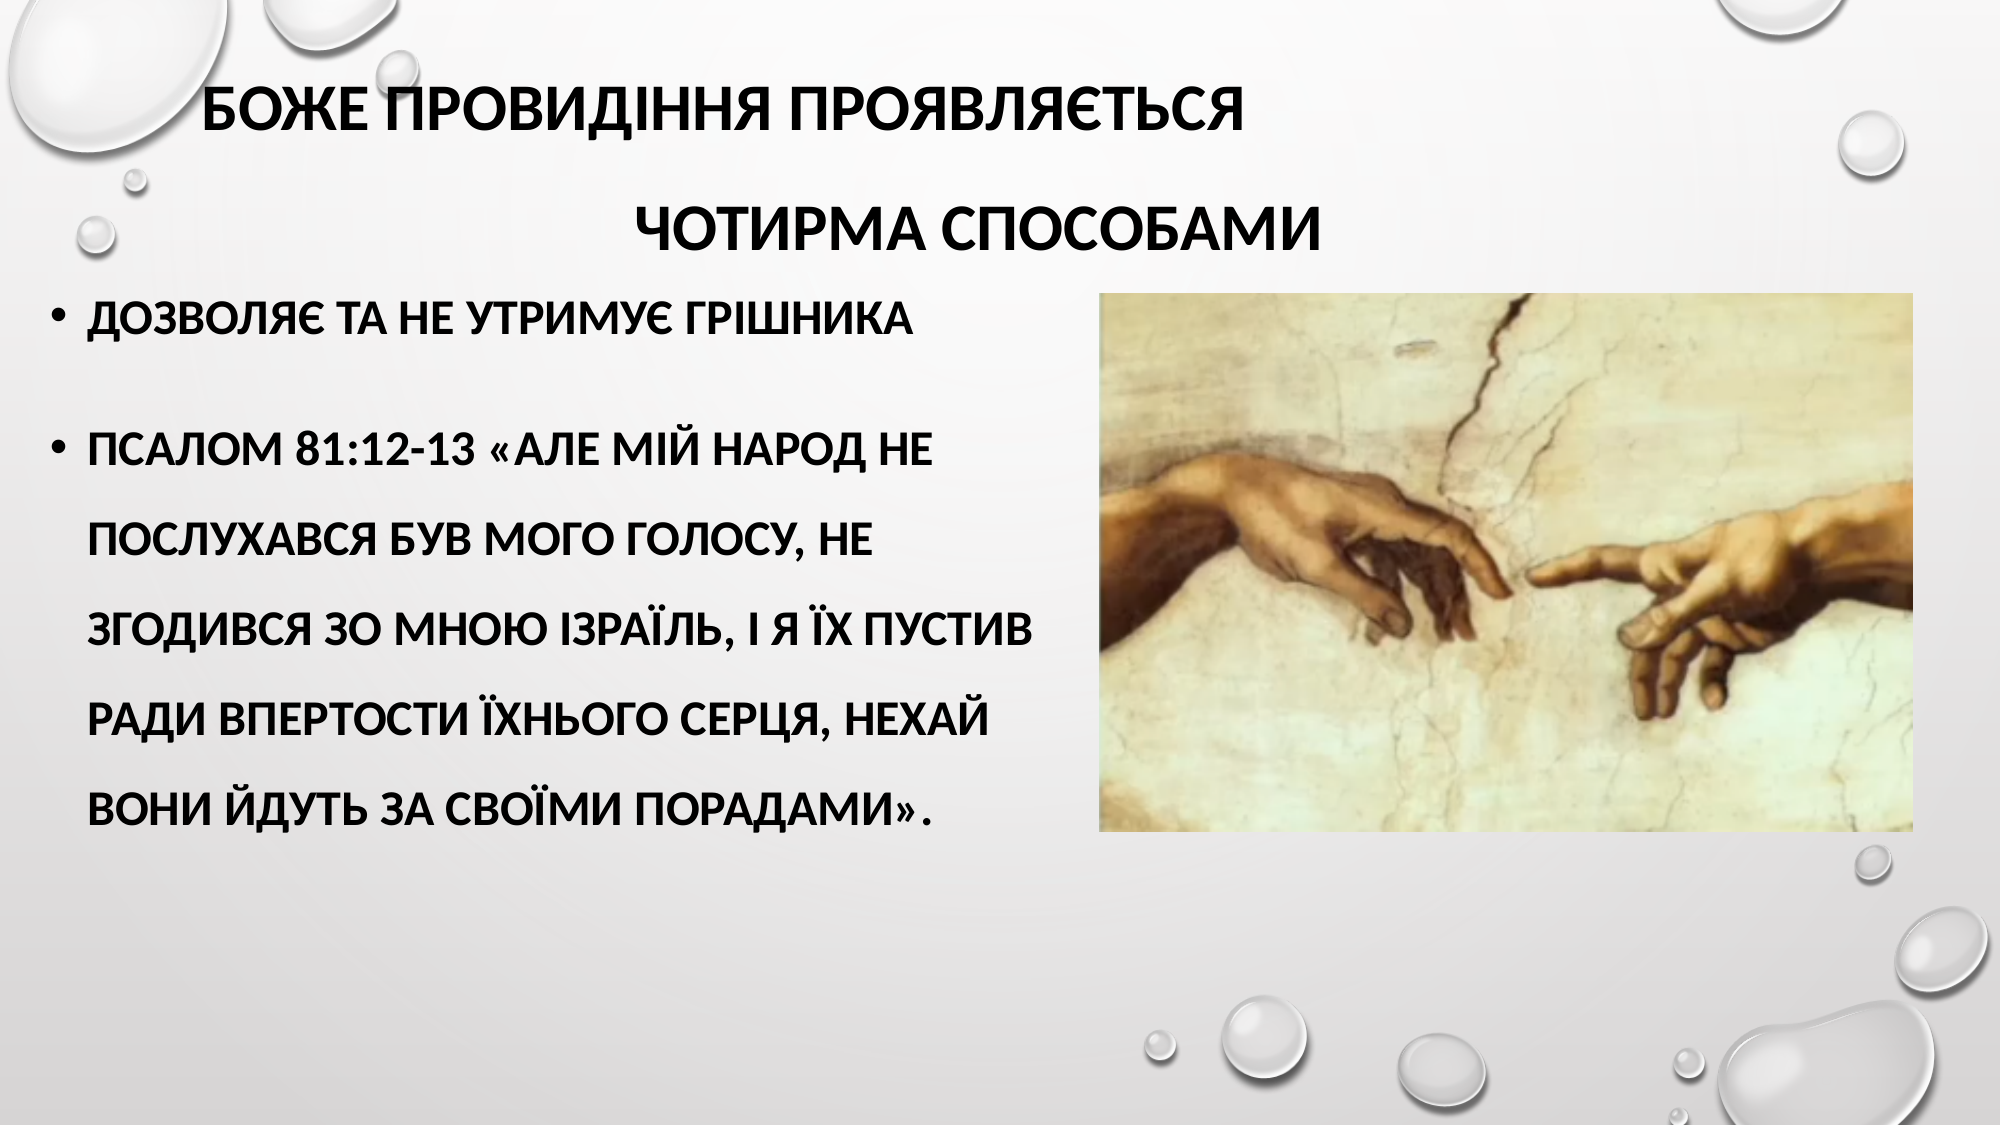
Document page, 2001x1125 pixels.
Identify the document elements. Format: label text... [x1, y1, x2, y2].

picture [0, 0, 2000, 1125]
list Дозволяє та не утримує грішника Псалом 81:12-13 «Але Мій народ не послухався був Мого голосу, не згодився зо Мною ізраїль, і Я їх пустив ради впертости їхнього серця, нехай вони йдуть за своїми порадами». [34, 246, 1100, 1109]
title Боже провидіння проявляється чотирма способами [99, 12, 1858, 275]
